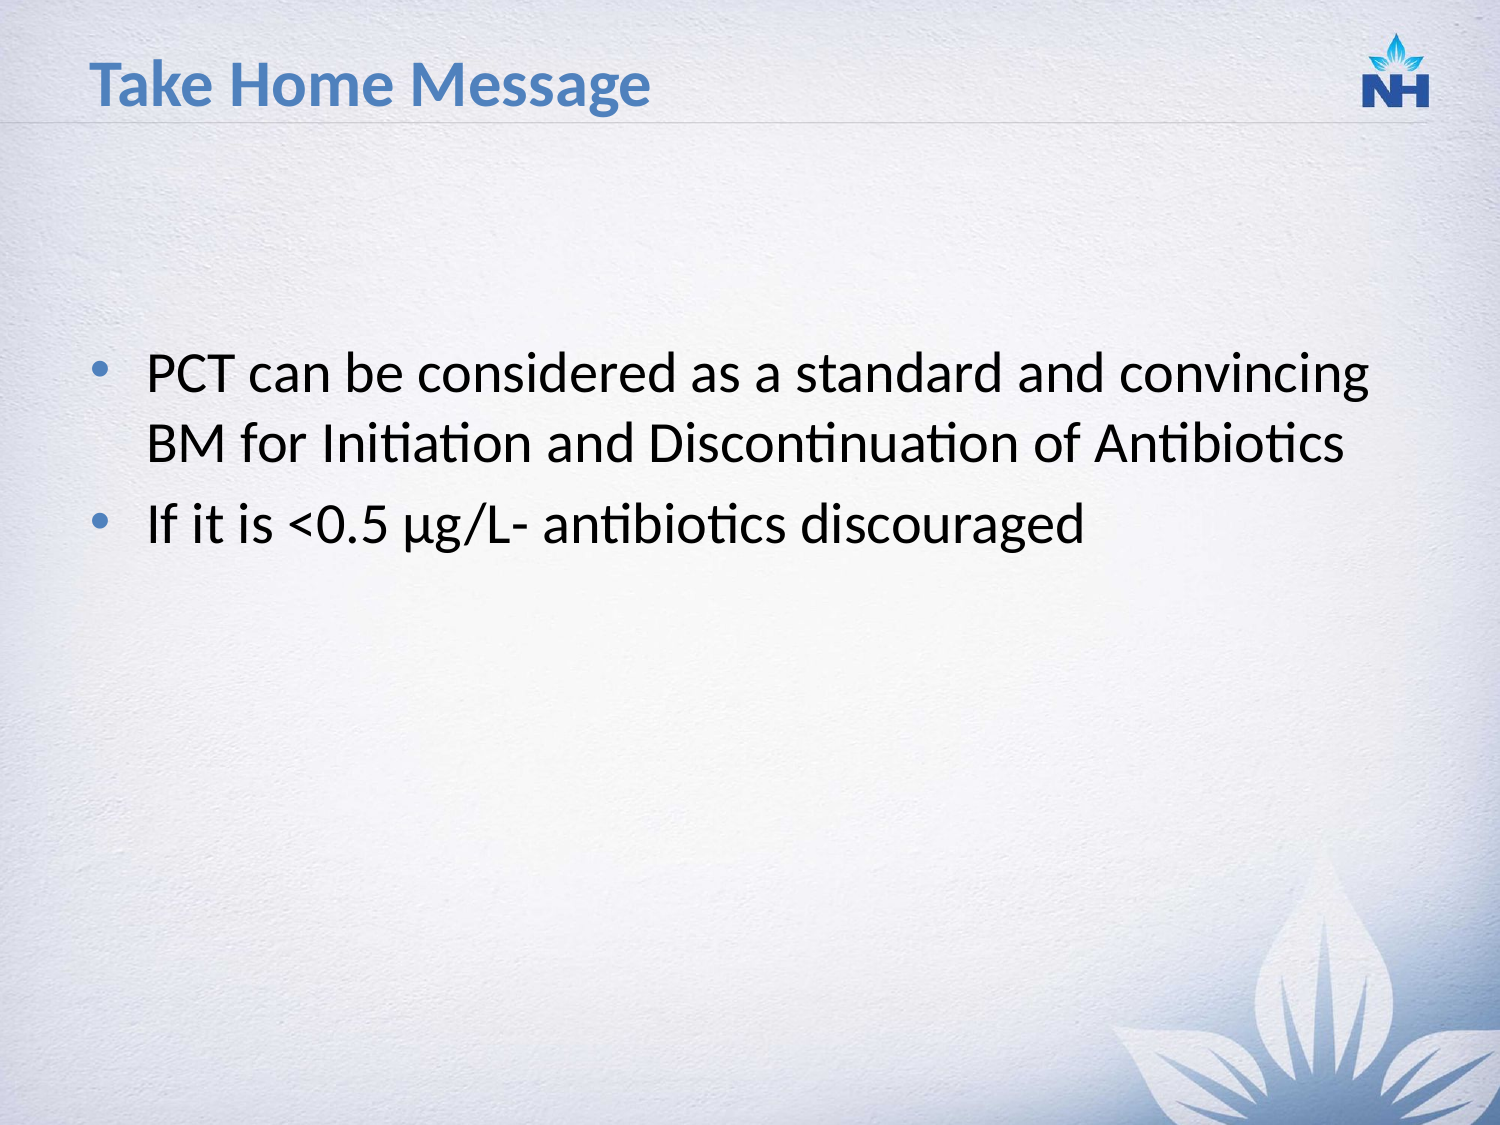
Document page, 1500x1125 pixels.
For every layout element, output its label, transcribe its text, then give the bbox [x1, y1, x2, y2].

list PCT can be considered as a standard and convincing BM for Initiation and Discontinuation of Antibiotics If it is <0.5 µg/L- antibiotics discouraged [74, 326, 1426, 1006]
title Take Home Message [74, 44, 1341, 114]
picture [0, 0, 1500, 1125]
